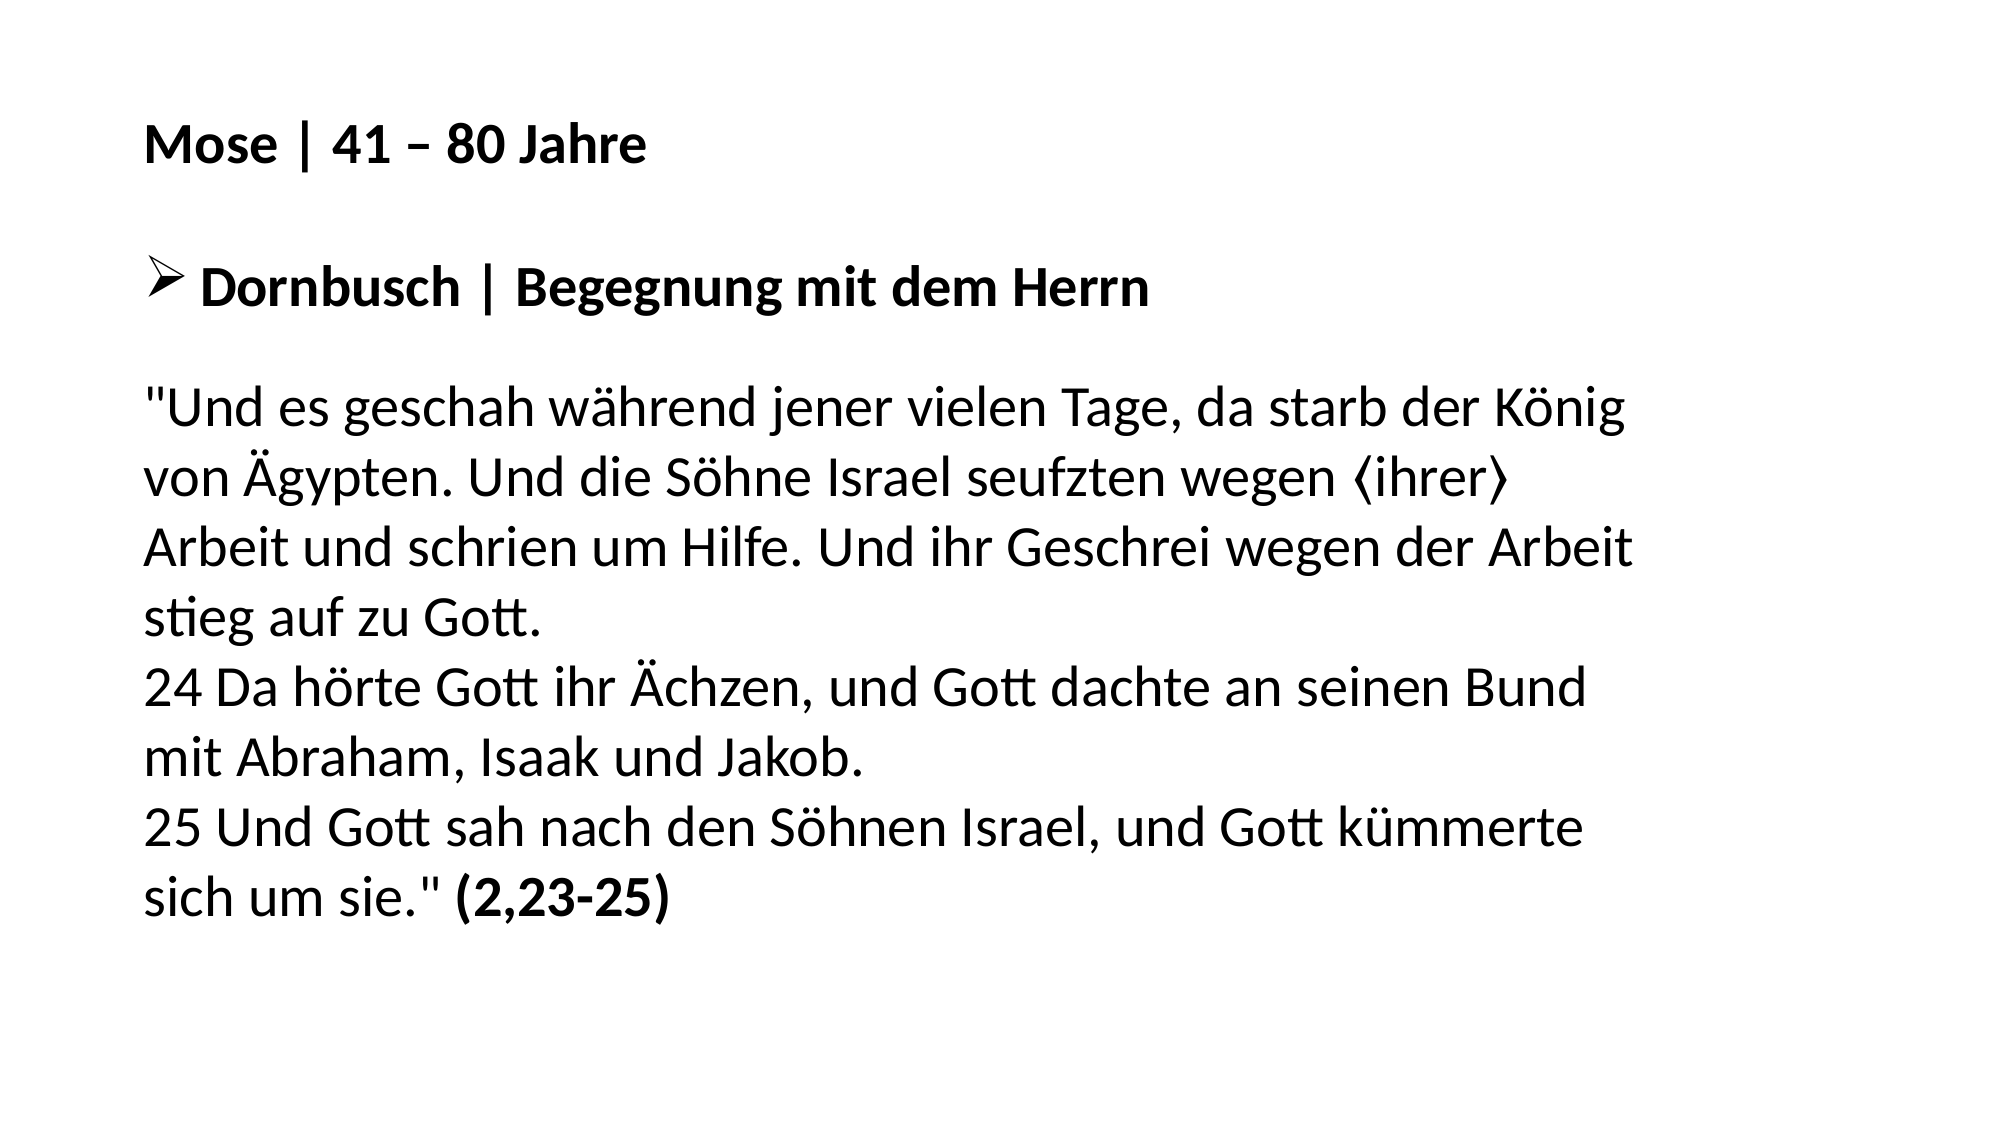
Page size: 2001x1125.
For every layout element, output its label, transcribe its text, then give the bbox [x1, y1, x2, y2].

text_box Mose | 41 – 80 Jahre [128, 97, 957, 183]
text_box Dornbusch | Begegnung mit dem Herrn "Und es geschah während jener vielen Tage, da starb der König von Ägypten. Und die Söhne Israel seufzten wegen ⟨ihrer⟩ Arbeit und schrien um Hilfe. Und ihr Geschrei wegen der Arbeit stieg auf zu Gott. 24 Da hörte Gott ihr Ächzen, und Gott dachte an seinen Bund mit Abraham, Isaak und Jakob. 25 Und Gott sah nach den Söhnen Israel, und Gott kümmerte sich um sie." (2,23-25) [128, 241, 1676, 935]
